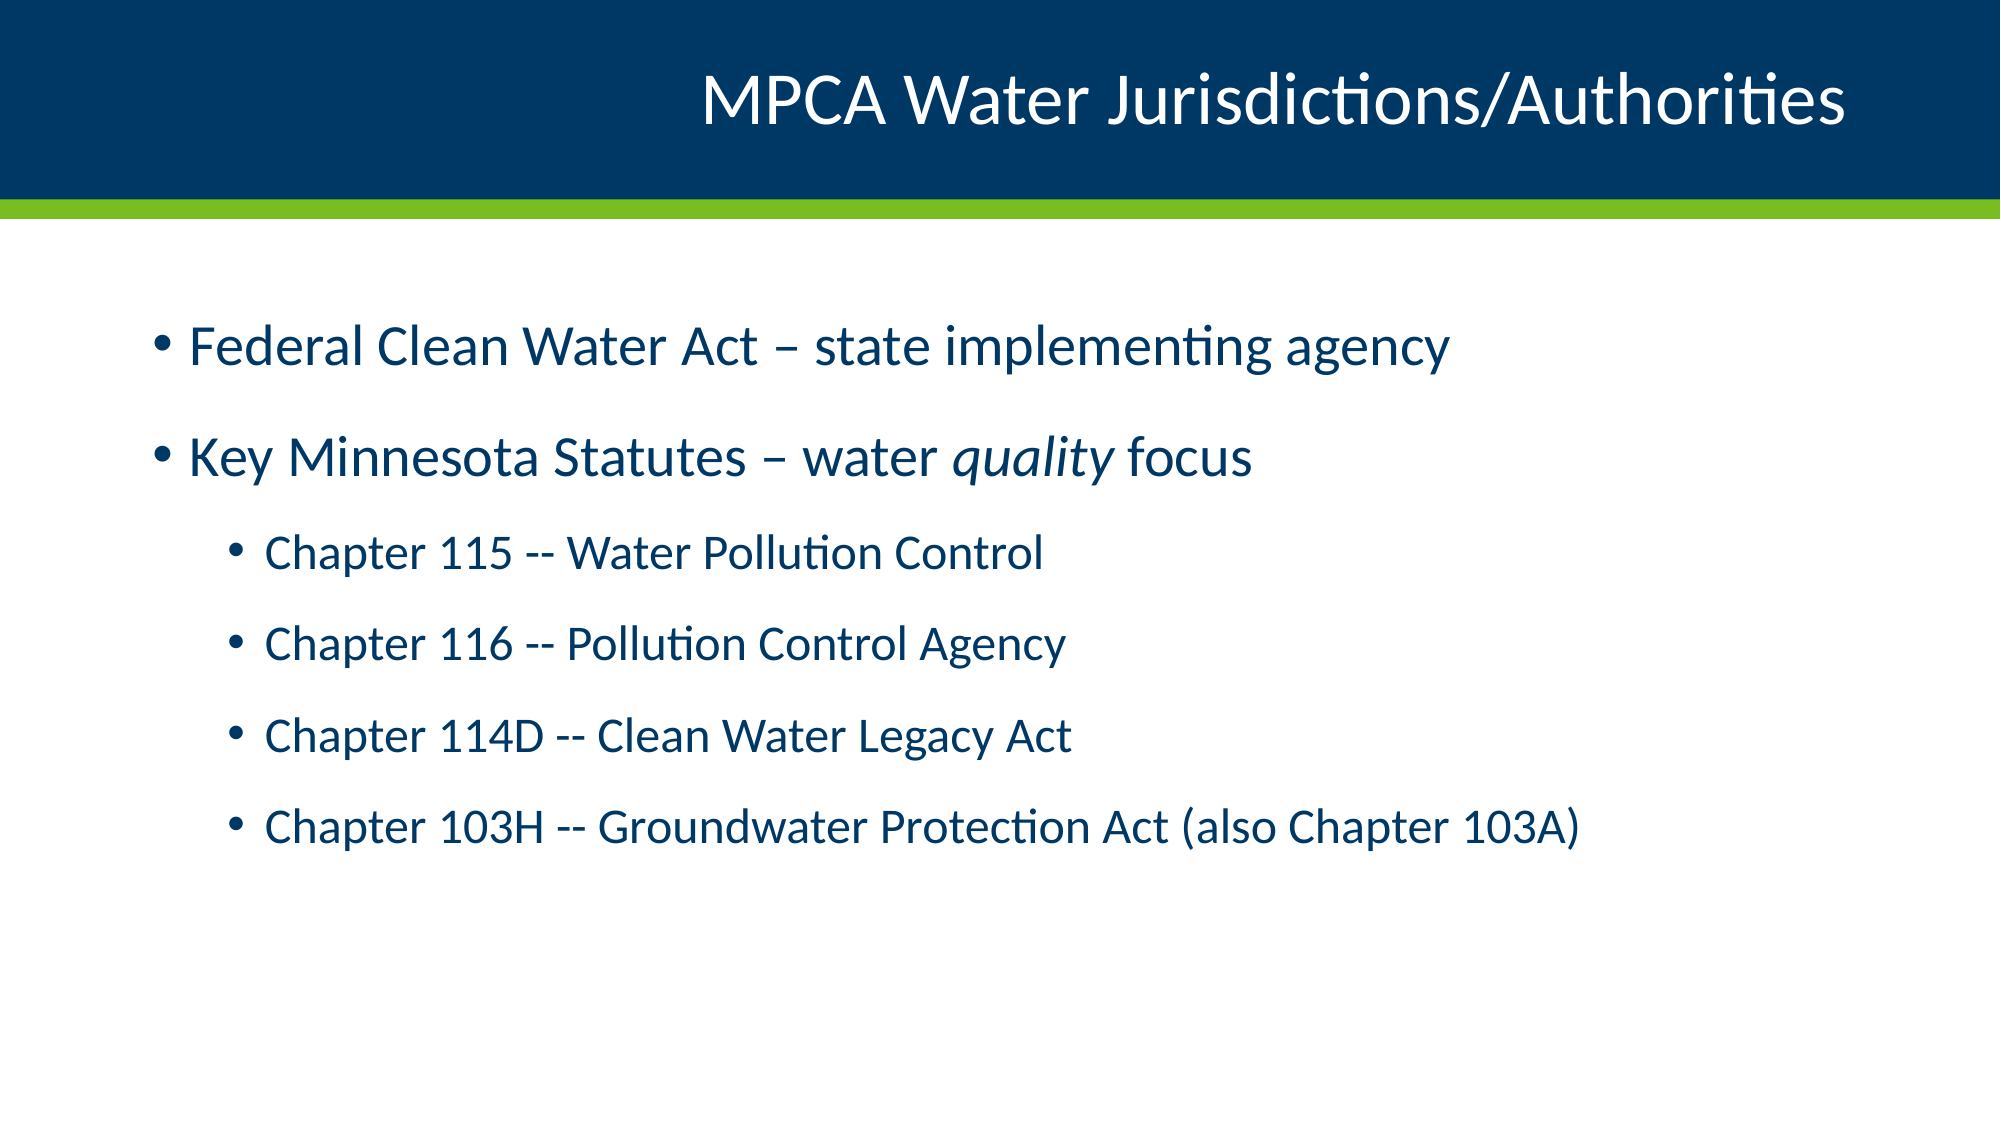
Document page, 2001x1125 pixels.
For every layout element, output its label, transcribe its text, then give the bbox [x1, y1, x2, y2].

title MPCA Water Jurisdictions/Authorities [137, 24, 1863, 175]
list Federal Clean Water Act – state implementing agency Key Minnesota Statutes – water quality focus Chapter 115 -- Water Pollution Control Chapter 116 -- Pollution Control Agency Chapter 114D -- Clean Water Legacy Act Chapter 103H -- Groundwater Protection Act (also Chapter 103A) [137, 299, 1863, 1014]
